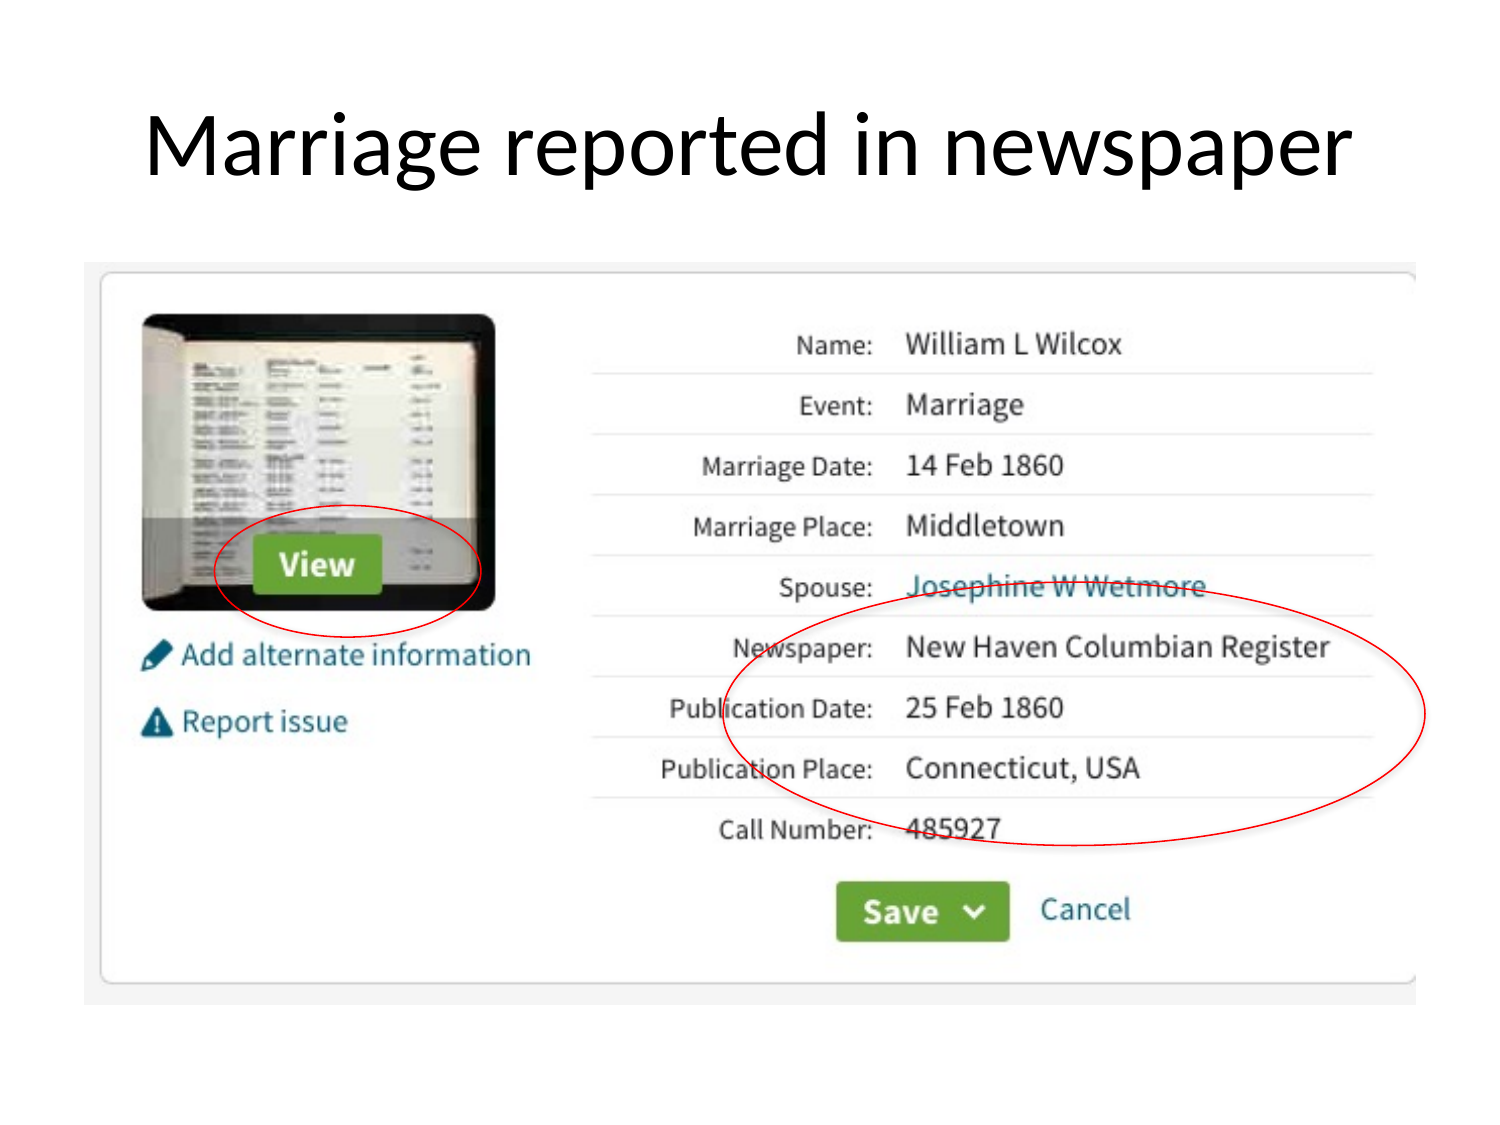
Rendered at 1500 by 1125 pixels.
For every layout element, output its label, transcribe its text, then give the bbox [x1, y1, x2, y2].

title Marriage reported in newspaper [75, 45, 1425, 233]
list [74, 262, 1426, 1006]
